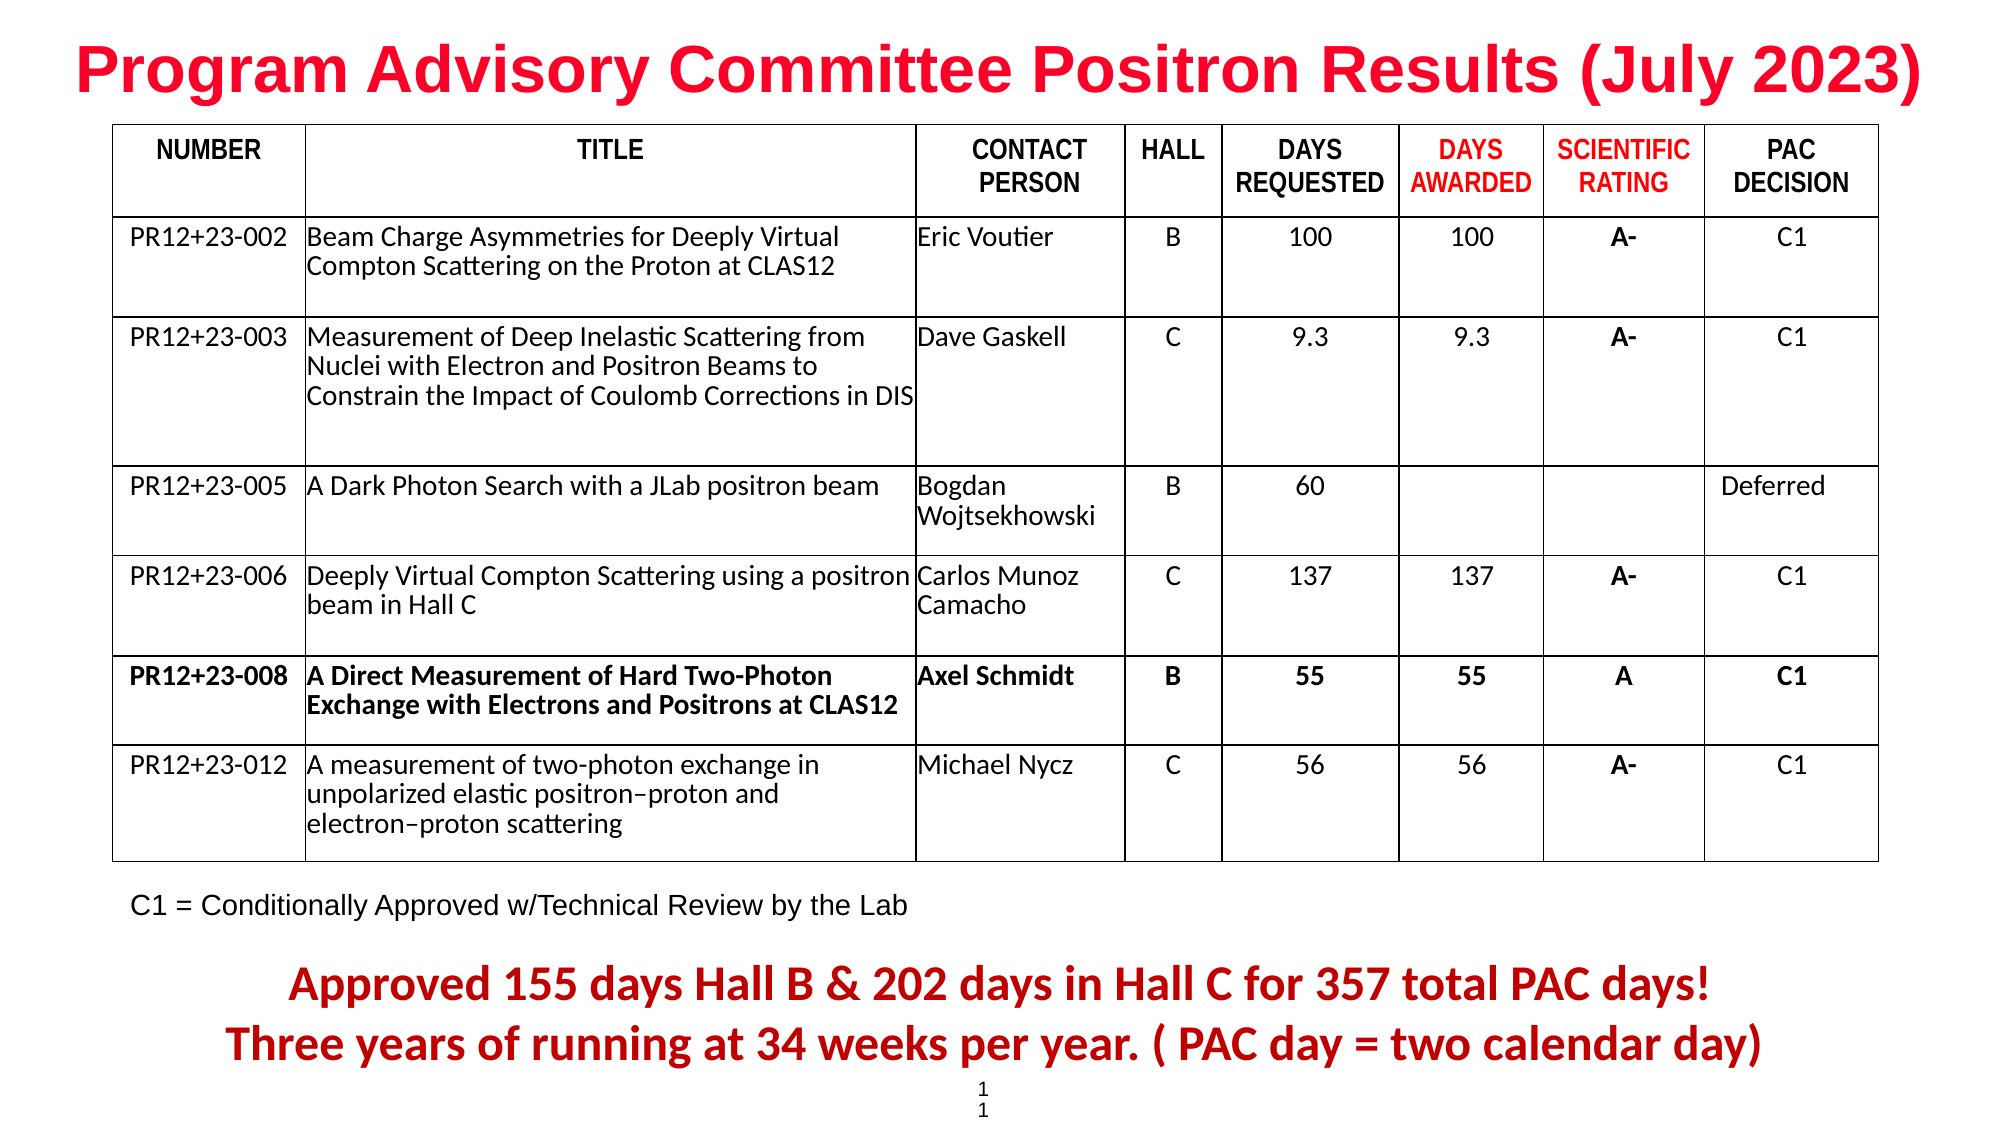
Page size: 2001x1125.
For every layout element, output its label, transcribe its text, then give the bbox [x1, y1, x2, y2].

table_header PAC DECISION [1705, 125, 1878, 216]
table_cell C [1126, 556, 1221, 655]
table_cell Axel Schmidt [917, 657, 1124, 744]
table_cell A [1544, 657, 1704, 744]
table_header SCIENTIFIC RATING [1544, 125, 1704, 216]
table_cell Eric Voutier [917, 218, 1124, 316]
table_cell Dave Gaskell [917, 318, 1124, 465]
table_cell [1544, 467, 1704, 555]
table_cell 9.3 [1223, 318, 1398, 465]
table_cell PR12+23-002 [113, 218, 305, 316]
table_cell C [1126, 746, 1221, 861]
table_cell A Dark Photon Search with a JLab positron beam [306, 467, 915, 555]
table_cell [1400, 467, 1543, 555]
table_cell C1 [1705, 556, 1878, 655]
table_cell 100 [1223, 218, 1398, 316]
table_cell PR12+23-003 [113, 318, 305, 465]
table_cell PR12+23-012 [113, 746, 305, 861]
text_box Program Advisory Committee Positron Results (July 2023) [0, 17, 2000, 115]
table_header HALL [1126, 125, 1221, 216]
table_cell Deferred [1705, 467, 1878, 555]
table_cell Deeply Virtual Compton Scattering using a positron beam in Hall C [306, 556, 915, 655]
table_cell A- [1544, 556, 1704, 655]
table_cell PR12+23-006 [113, 556, 305, 655]
table_cell C1 [1705, 657, 1878, 744]
table_cell 100 [1400, 218, 1543, 316]
table_cell Michael Nycz [917, 746, 1124, 861]
table_cell 55 [1400, 657, 1543, 744]
table_header CONTACT PERSON [917, 125, 1124, 216]
table_cell Beam Charge Asymmetries for Deeply Virtual Compton Scattering on the Proton at CLAS12 [306, 218, 915, 316]
table_header DAYS AWARDED [1400, 125, 1543, 216]
table_header TITLE [306, 125, 915, 216]
table_cell A Direct Measurement of Hard Two-Photon Exchange with Electrons and Positrons at CLAS12 [306, 657, 915, 744]
table_cell C1 [1705, 746, 1878, 861]
table_cell B [1126, 467, 1221, 555]
table_cell Bogdan Wojtsekhowski [917, 467, 1124, 555]
table_cell 137 [1400, 556, 1543, 655]
table_cell C1 [1705, 318, 1878, 465]
table_cell Measurement of Deep Inelastic Scattering from Nuclei with Electron and Positron Beams to Constrain the Impact of Coulomb Corrections in DIS [306, 318, 915, 465]
table_cell PR12+23-008 [113, 657, 305, 744]
table_cell 60 [1223, 467, 1398, 555]
table_cell 9.3 [1400, 318, 1543, 465]
table_cell 137 [1223, 556, 1398, 655]
table_header NUMBER [113, 125, 305, 216]
table_cell B [1126, 218, 1221, 316]
table_cell B [1126, 657, 1221, 744]
table_cell 55 [1223, 657, 1398, 744]
text_box C1 = Conditionally Approved w/Technical Review by the Lab [115, 878, 1512, 943]
table_cell 56 [1400, 746, 1543, 861]
table_cell C1 [1705, 218, 1878, 316]
text_box 11 [962, 1068, 1014, 1118]
table_cell C [1126, 318, 1221, 465]
table_cell 56 [1223, 746, 1398, 861]
table_header DAYS REQUESTED [1223, 125, 1398, 216]
table_cell A measurement of two-photon exchange in unpolarized elastic positron–proton and electron–proton scattering [306, 746, 915, 861]
table_cell A- [1544, 746, 1704, 861]
table_cell A- [1544, 218, 1704, 316]
text_box Approved 155 days Hall B & 202 days in Hall C for 357 total PAC days! Three years of running at 34 weeks per year. ( PAC day = two calendar day) [0, 943, 2000, 1078]
table_cell A- [1544, 318, 1704, 465]
table_cell Carlos Munoz Camacho [917, 556, 1124, 655]
table_cell PR12+23-005 [113, 467, 305, 555]
